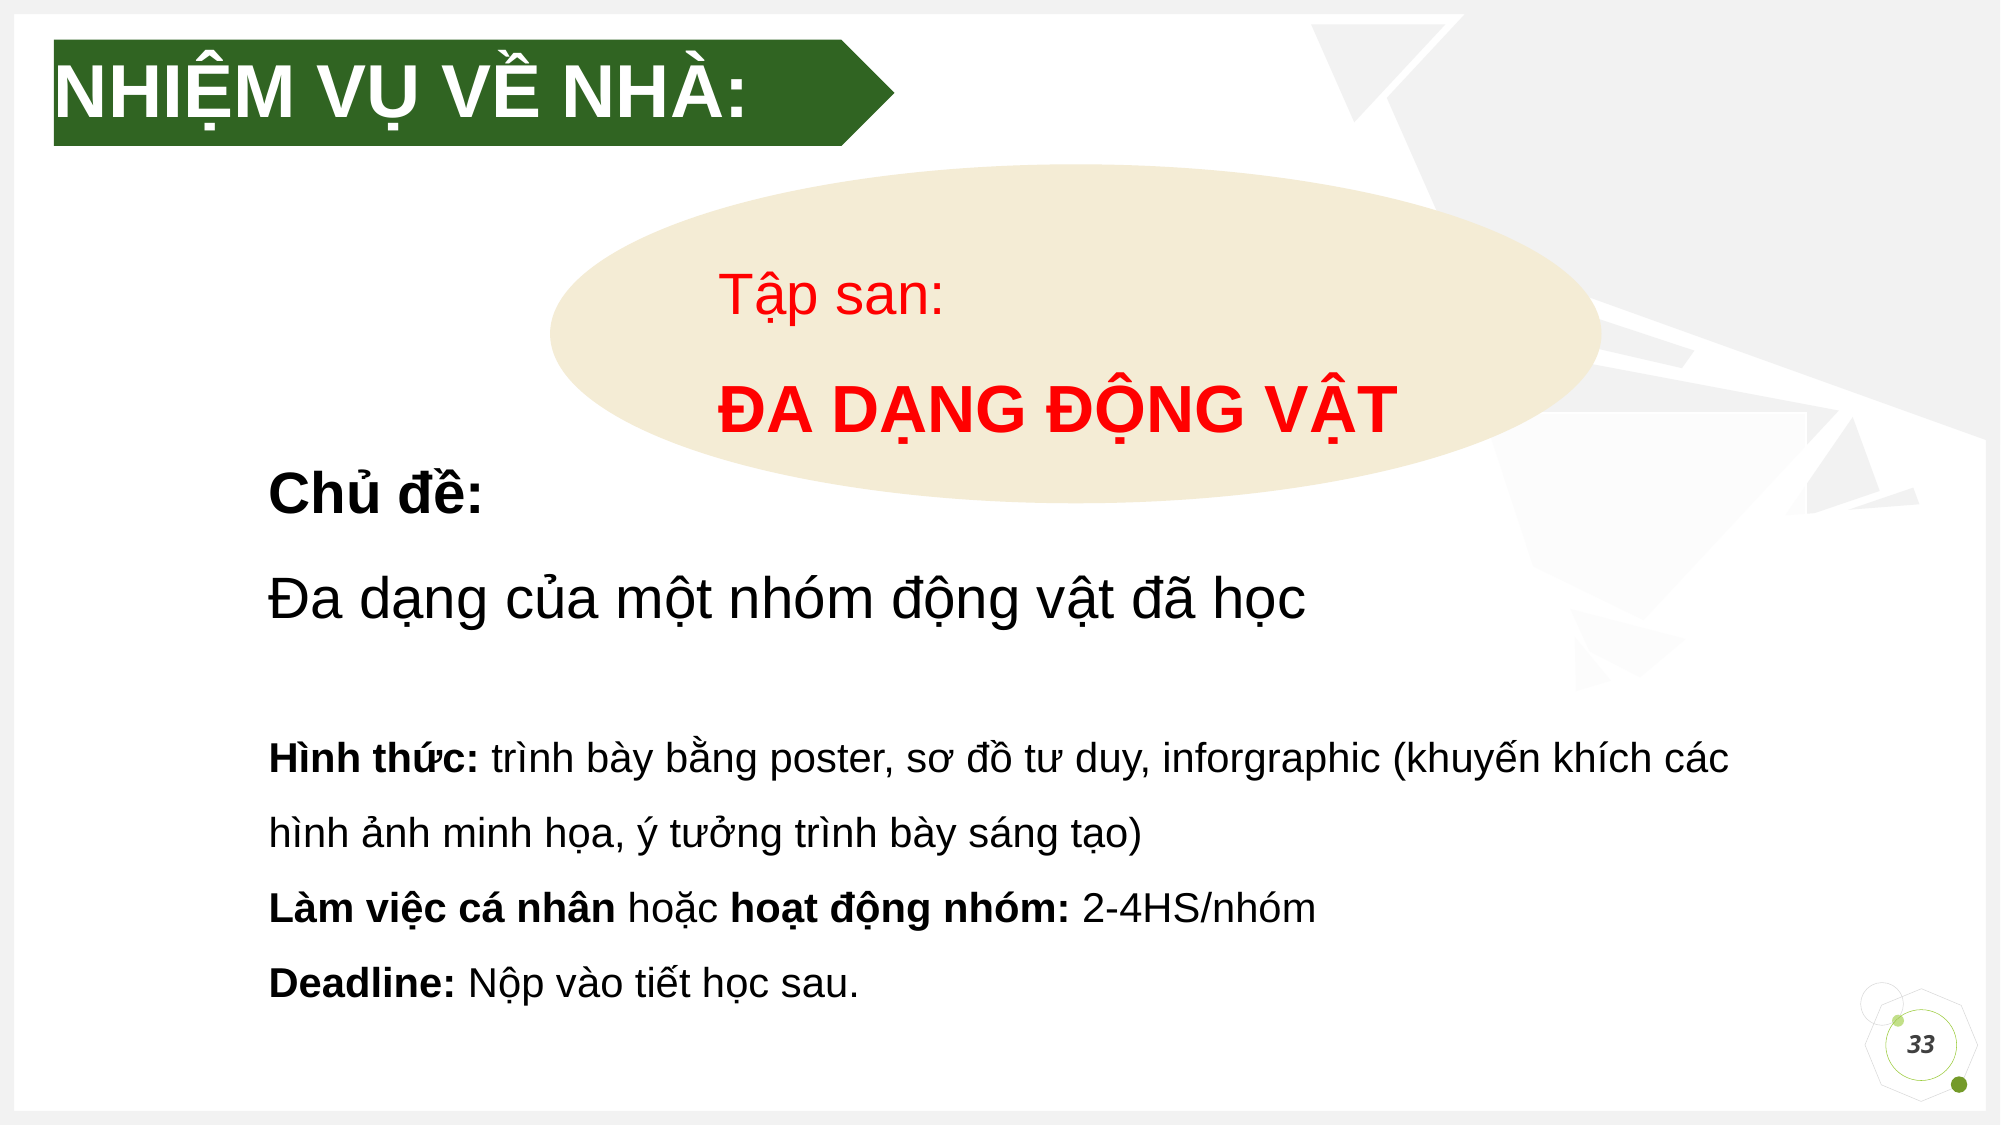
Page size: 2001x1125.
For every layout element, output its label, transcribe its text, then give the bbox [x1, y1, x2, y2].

text_box Chủ đề: Đa dạng của một nhóm động vật đã học Hình thức: trình bày bằng poster, sơ đồ tư duy, inforgraphic (khuyến khích các hình ảnh minh họa, ý tưởng trình bày sáng tạo) Làm việc cá nhân hoặc hoạt động nhóm: 2-4HS/nhóm Deadline: Nộp vào tiết học sau. [253, 412, 1807, 1014]
text_box Tập san: ĐA DẠNG ĐỘNG VẬT [550, 164, 1602, 504]
slide_number 33 [1885, 1009, 1957, 1081]
text_box NHIỆM VỤ VỀ NHÀ: [53, 39, 895, 146]
